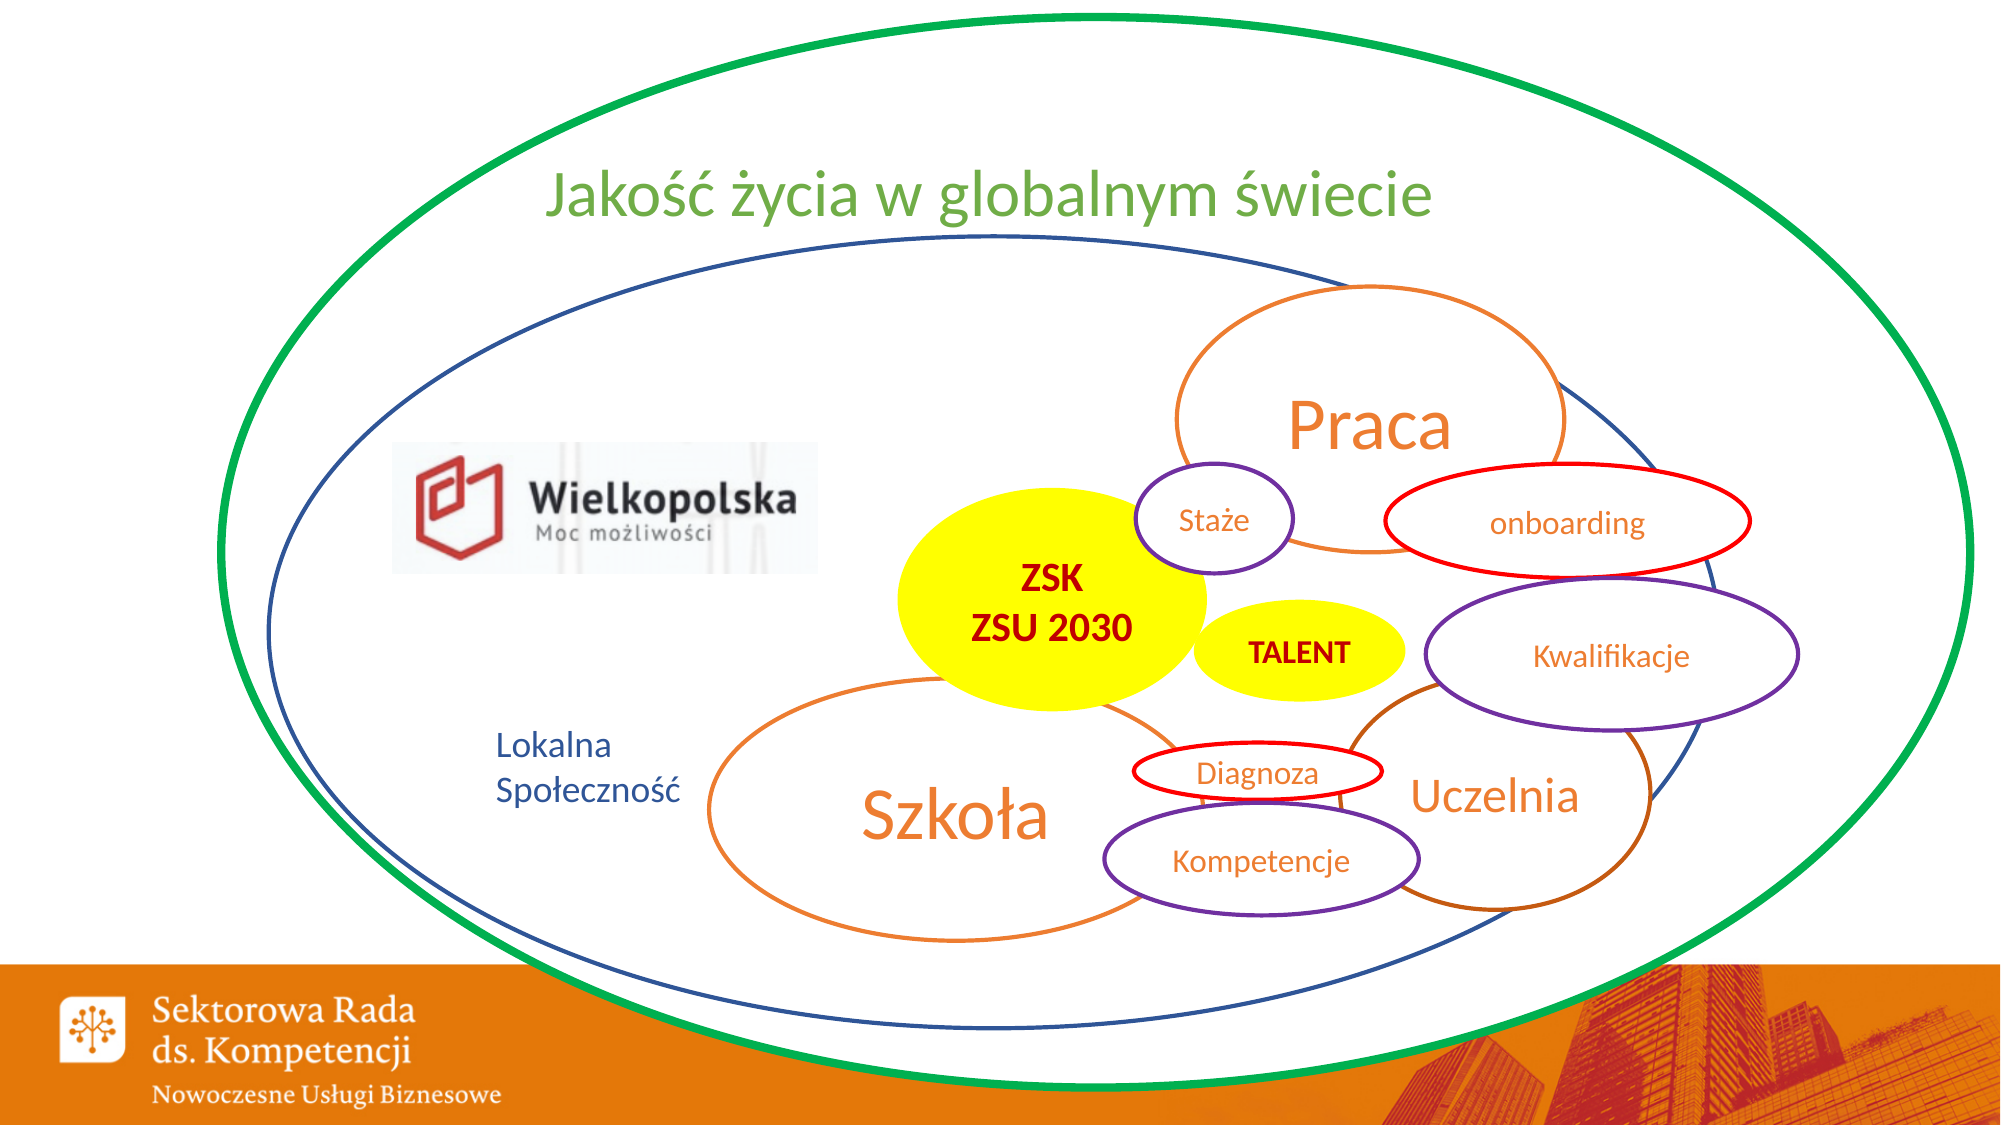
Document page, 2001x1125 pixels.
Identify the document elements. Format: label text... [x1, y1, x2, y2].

picture [0, 0, 2001, 1125]
text_box Lokalna Społeczność [1651, 559, 1716, 589]
text_box Lokalna Społeczność [267, 235, 1451, 1030]
text_box Kwalifikacje [1651, 578, 1800, 730]
text_box Lokalna Społeczność [1651, 723, 1701, 799]
text_box Jakość życia w globalnym świecie [220, 15, 1972, 1089]
text_box onboarding [1651, 468, 1752, 573]
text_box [709, 286, 1651, 941]
